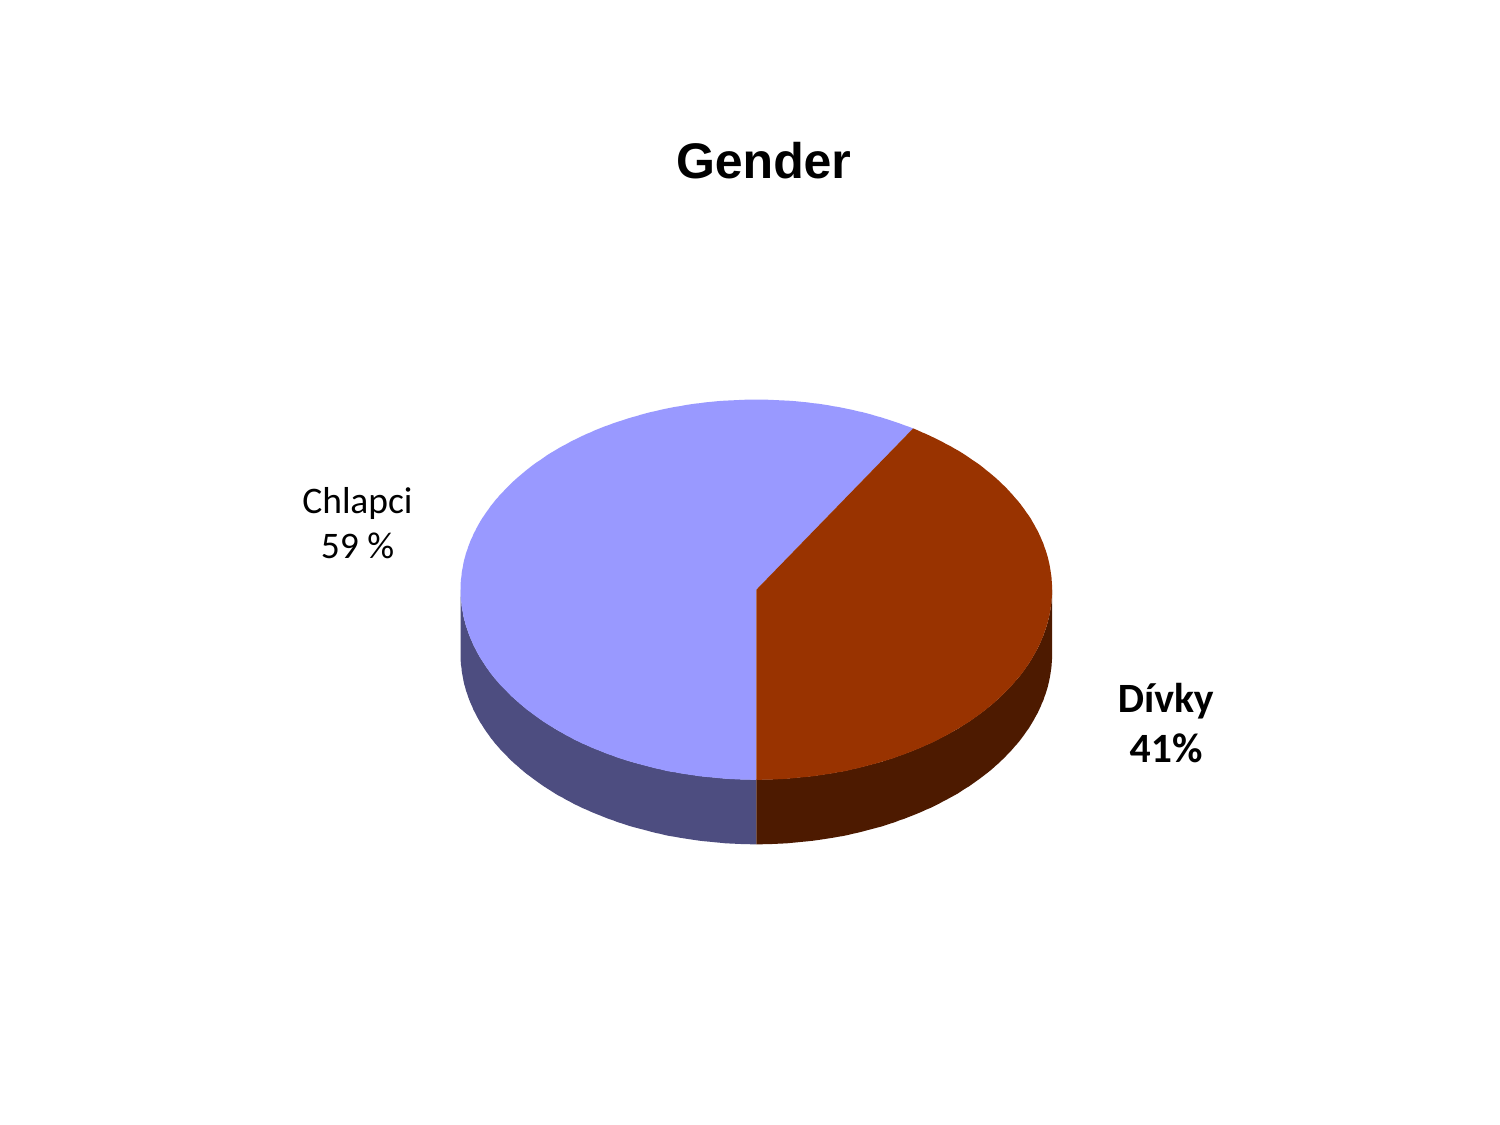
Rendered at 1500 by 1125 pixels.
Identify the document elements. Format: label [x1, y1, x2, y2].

picture [0, 93, 1500, 1032]
